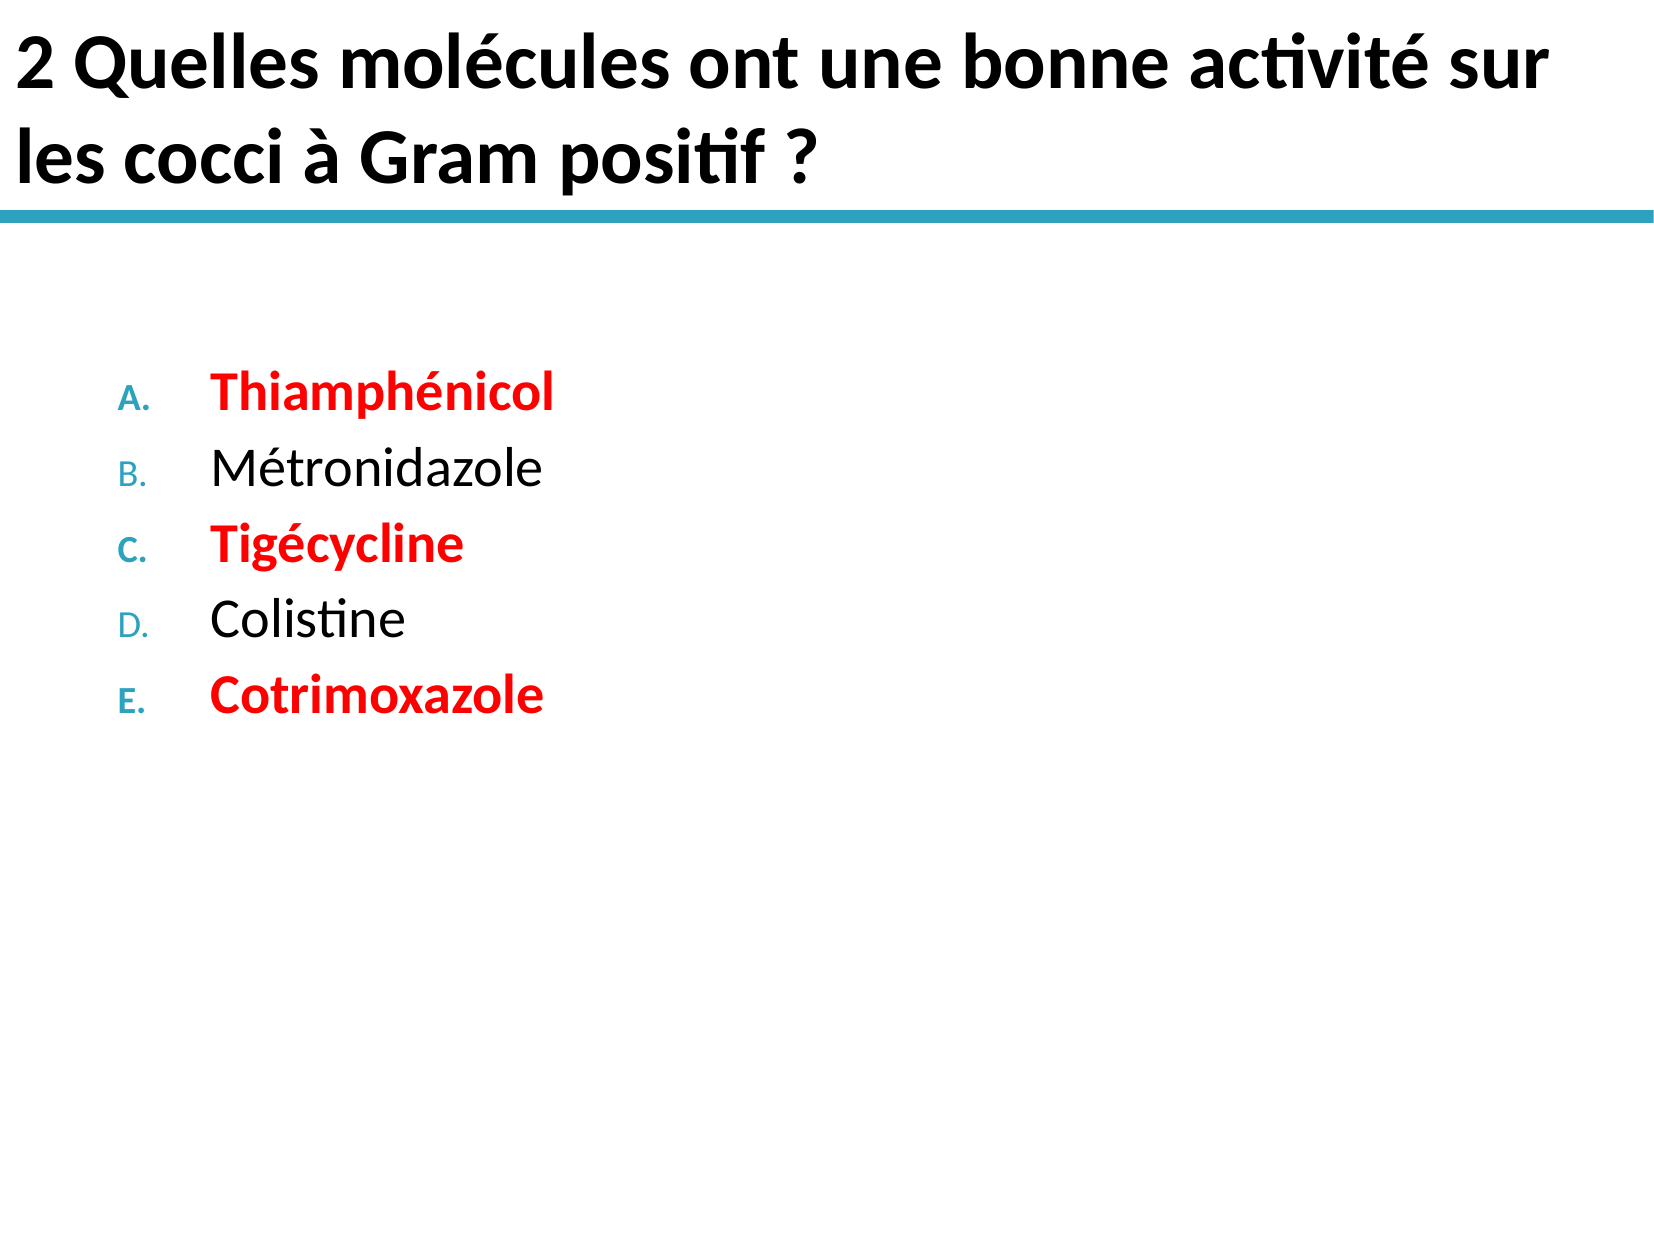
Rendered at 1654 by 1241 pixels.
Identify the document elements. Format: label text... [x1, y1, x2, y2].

list Thiamphénicol Métronidazole Tigécycline Colistine Cotrimoxazole [82, 346, 1572, 1087]
title 2 Quelles molécules ont une bonne activité sur les cocci à Gram positif ? [0, 0, 1654, 208]
